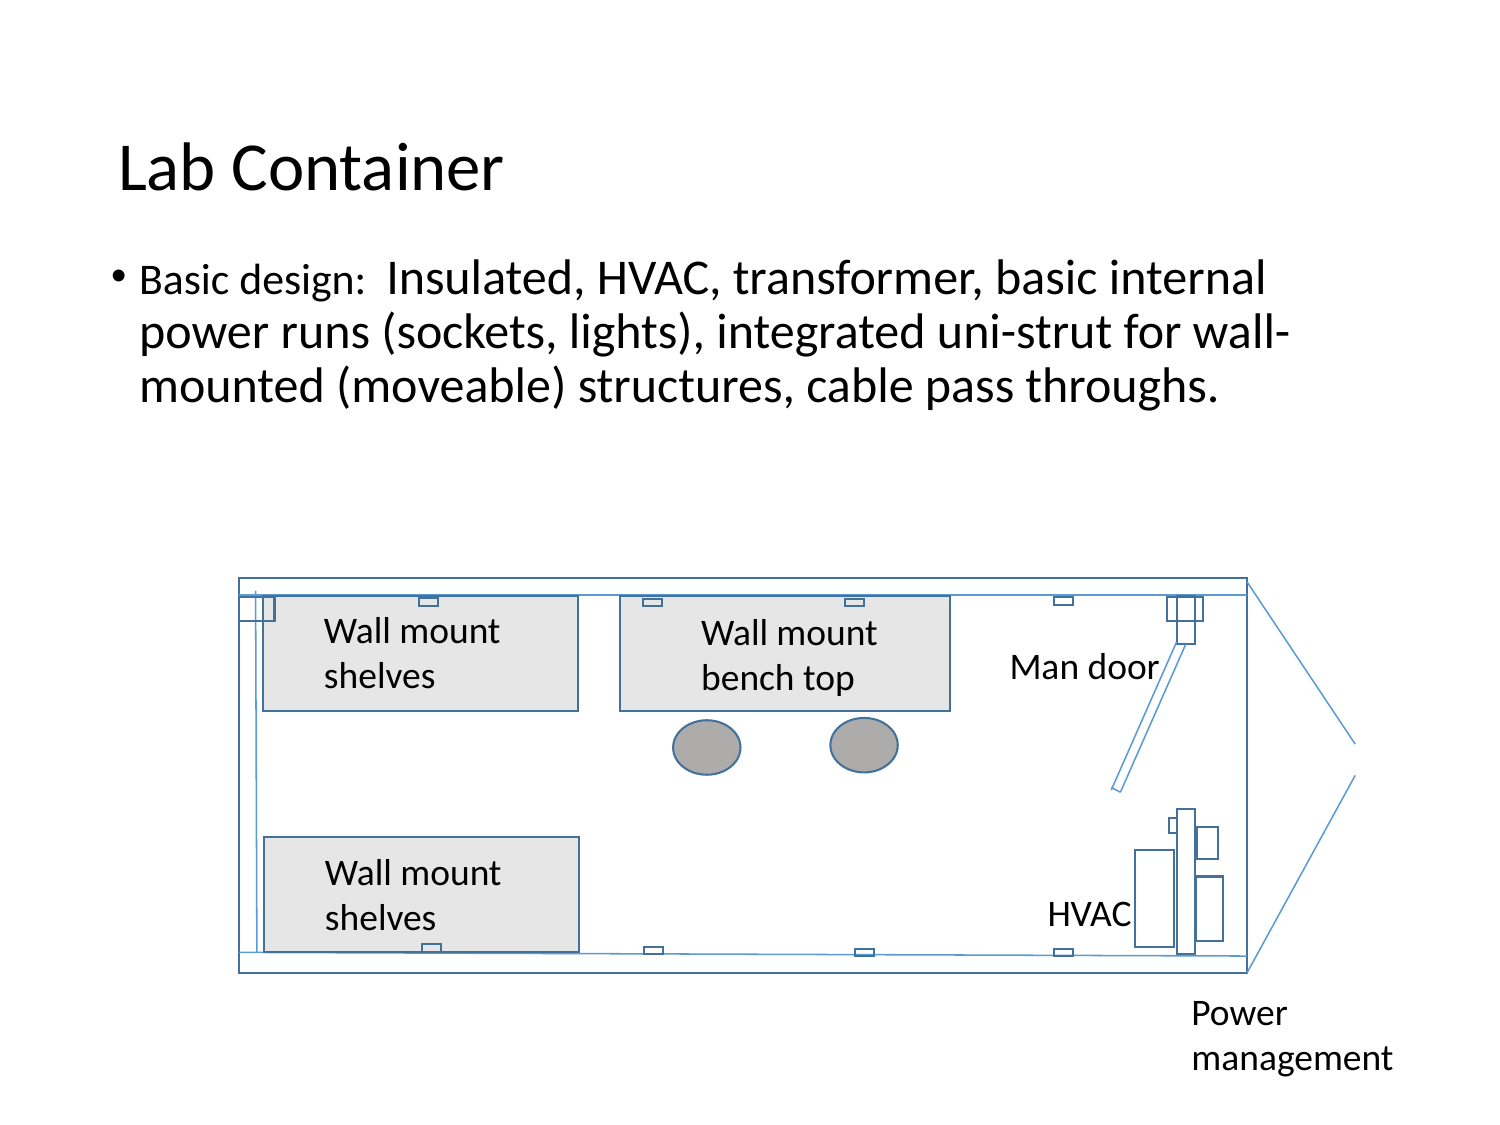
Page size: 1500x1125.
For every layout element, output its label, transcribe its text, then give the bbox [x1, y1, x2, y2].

text_box [643, 602, 663, 607]
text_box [1111, 787, 1121, 793]
text_box [422, 944, 442, 950]
text_box [619, 602, 951, 711]
text_box Man door [994, 634, 1184, 695]
text_box [238, 600, 250, 621]
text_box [261, 952, 1241, 957]
text_box [1134, 849, 1175, 947]
text_box Wall mount bench top [685, 602, 899, 707]
text_box [238, 964, 1241, 973]
text_box [238, 621, 250, 951]
text_box [1166, 602, 1203, 622]
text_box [1246, 581, 1356, 745]
text_box [238, 577, 1247, 594]
text_box Power management [1176, 980, 1412, 1087]
text_box [263, 837, 579, 950]
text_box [1246, 775, 1356, 974]
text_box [1110, 641, 1177, 791]
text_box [1180, 644, 1186, 793]
text_box [1197, 826, 1219, 860]
text_box Wall mount shelves [309, 840, 523, 947]
text_box [419, 602, 439, 606]
text_box [830, 717, 898, 773]
text_box [1176, 622, 1195, 645]
list Basic design: Insulated, HVAC, transformer, basic internal power runs (sockets, lights), integrated uni-strut for wall-mounted (moveable) structures, cable pass throughs. [95, 243, 1390, 958]
text_box [263, 602, 275, 621]
text_box [845, 602, 865, 607]
text_box [1168, 817, 1177, 834]
text_box [673, 720, 741, 775]
title Lab Container [103, 59, 1397, 278]
text_box [644, 946, 664, 950]
text_box [263, 602, 1247, 950]
text_box Wall mount shelves [309, 602, 522, 705]
text_box [1196, 876, 1224, 942]
text_box [263, 602, 578, 711]
text_box HVAC [1032, 881, 1156, 943]
text_box [1176, 809, 1195, 950]
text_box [238, 952, 251, 957]
